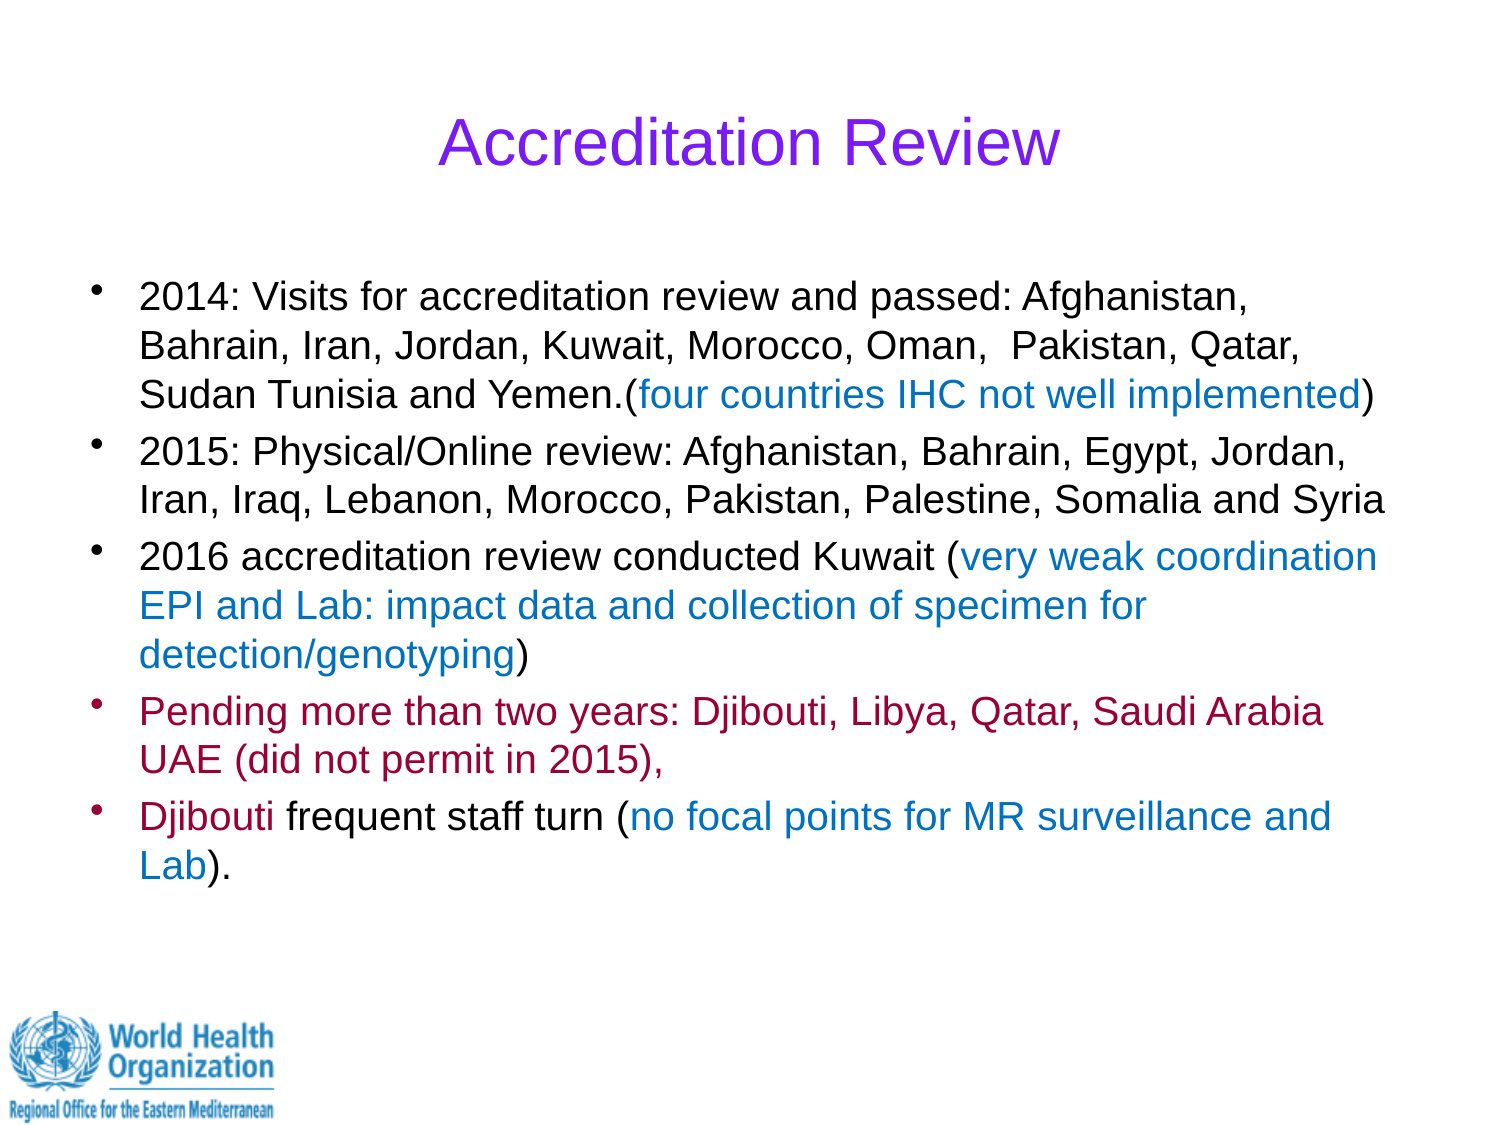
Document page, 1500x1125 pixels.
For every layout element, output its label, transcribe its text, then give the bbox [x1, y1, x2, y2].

list 2014: Visits for accreditation review and passed: Afghanistan, Bahrain, Iran, Jordan, Kuwait, Morocco, Oman, Pakistan, Qatar, Sudan Tunisia and Yemen.(four countries IHC not well implemented) 2015: Physical/Online review: Afghanistan, Bahrain, Egypt, Jordan, Iran, Iraq, Lebanon, Morocco, Pakistan, Palestine, Somalia and Syria 2016 accreditation review conducted Kuwait (very weak coordination EPI and Lab: impact data and collection of specimen for detection/genotyping) Pending more than two years: Djibouti, Libya, Qatar, Saudi Arabia UAE (did not permit in 2015), Djibouti frequent staff turn (no focal points for MR surveillance and Lab). [74, 262, 1426, 1006]
picture [0, 1011, 290, 1125]
title Accreditation Review [74, 44, 1426, 233]
